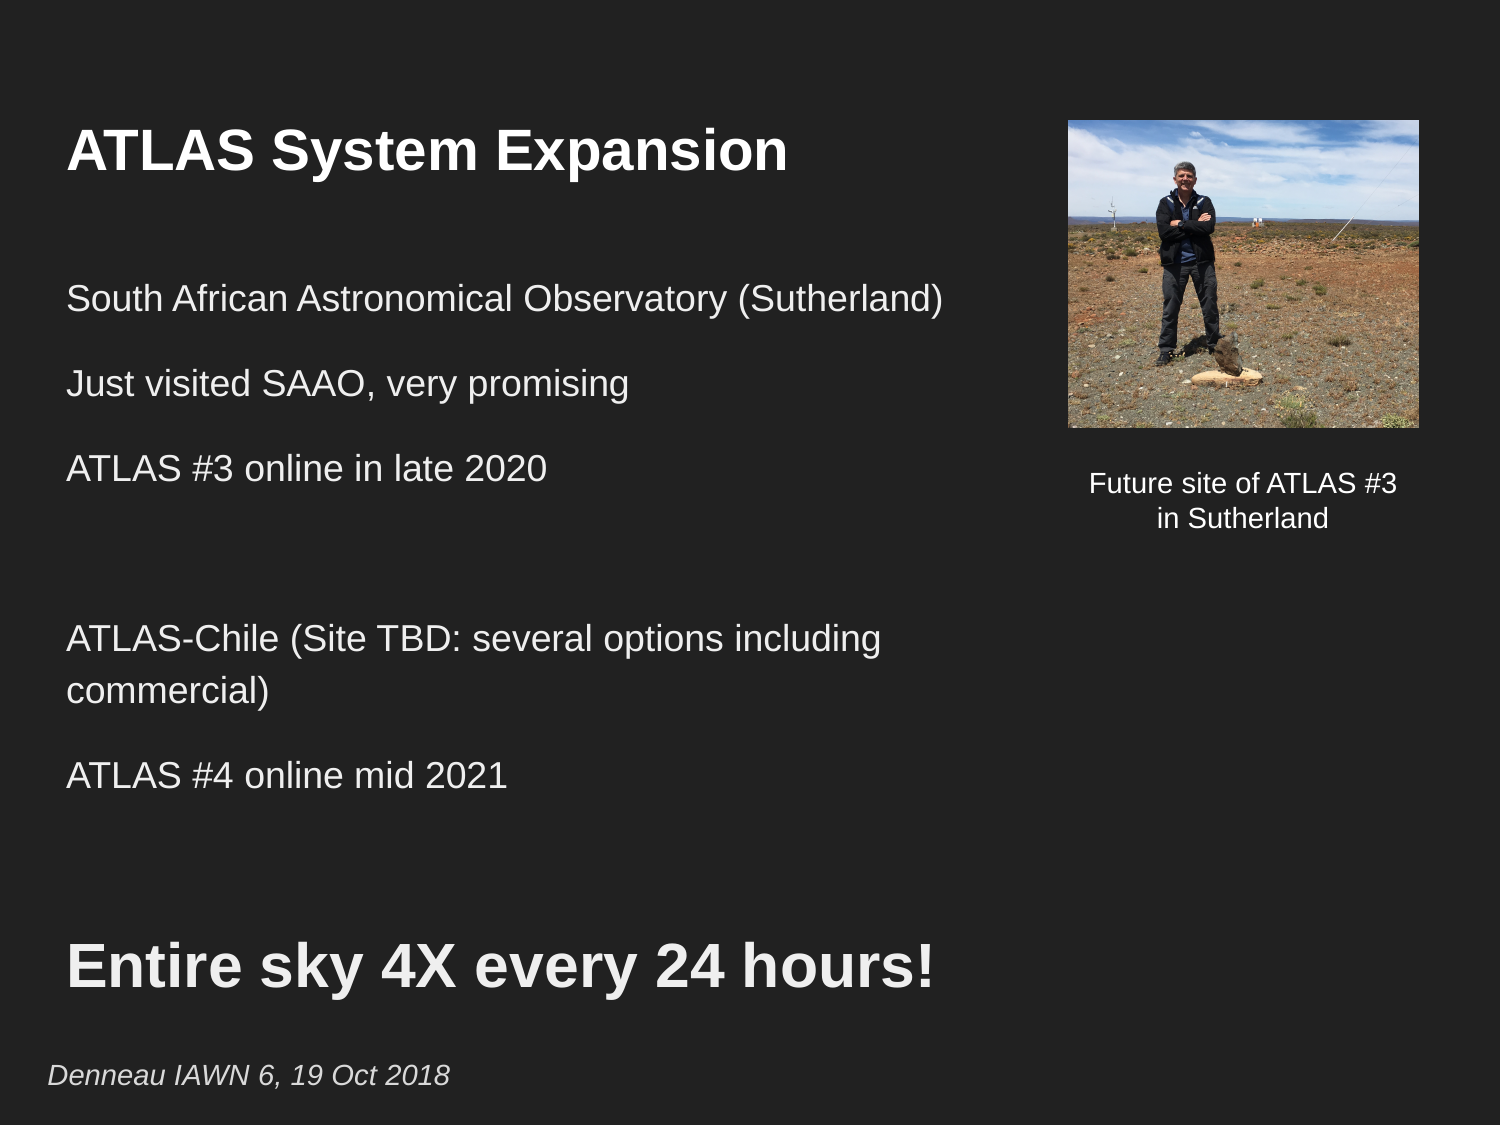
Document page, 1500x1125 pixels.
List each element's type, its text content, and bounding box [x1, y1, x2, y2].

text_box Denneau IAWN 6, 19 Oct 2018 [32, 1041, 750, 1107]
text_box Future site of ATLAS #3 in Sutherland [1065, 449, 1421, 524]
title ATLAS System Expansion [51, 97, 1449, 223]
picture [1068, 120, 1419, 428]
list South African Astronomical Observatory (Sutherland) Just visited SAAO, very promising ATLAS #3 online in late 2020 ATLAS-Chile (Site TBD: several options including commercial) ATLAS #4 online mid 2021 Entire sky 4X every 24 hours! [51, 252, 1050, 1025]
